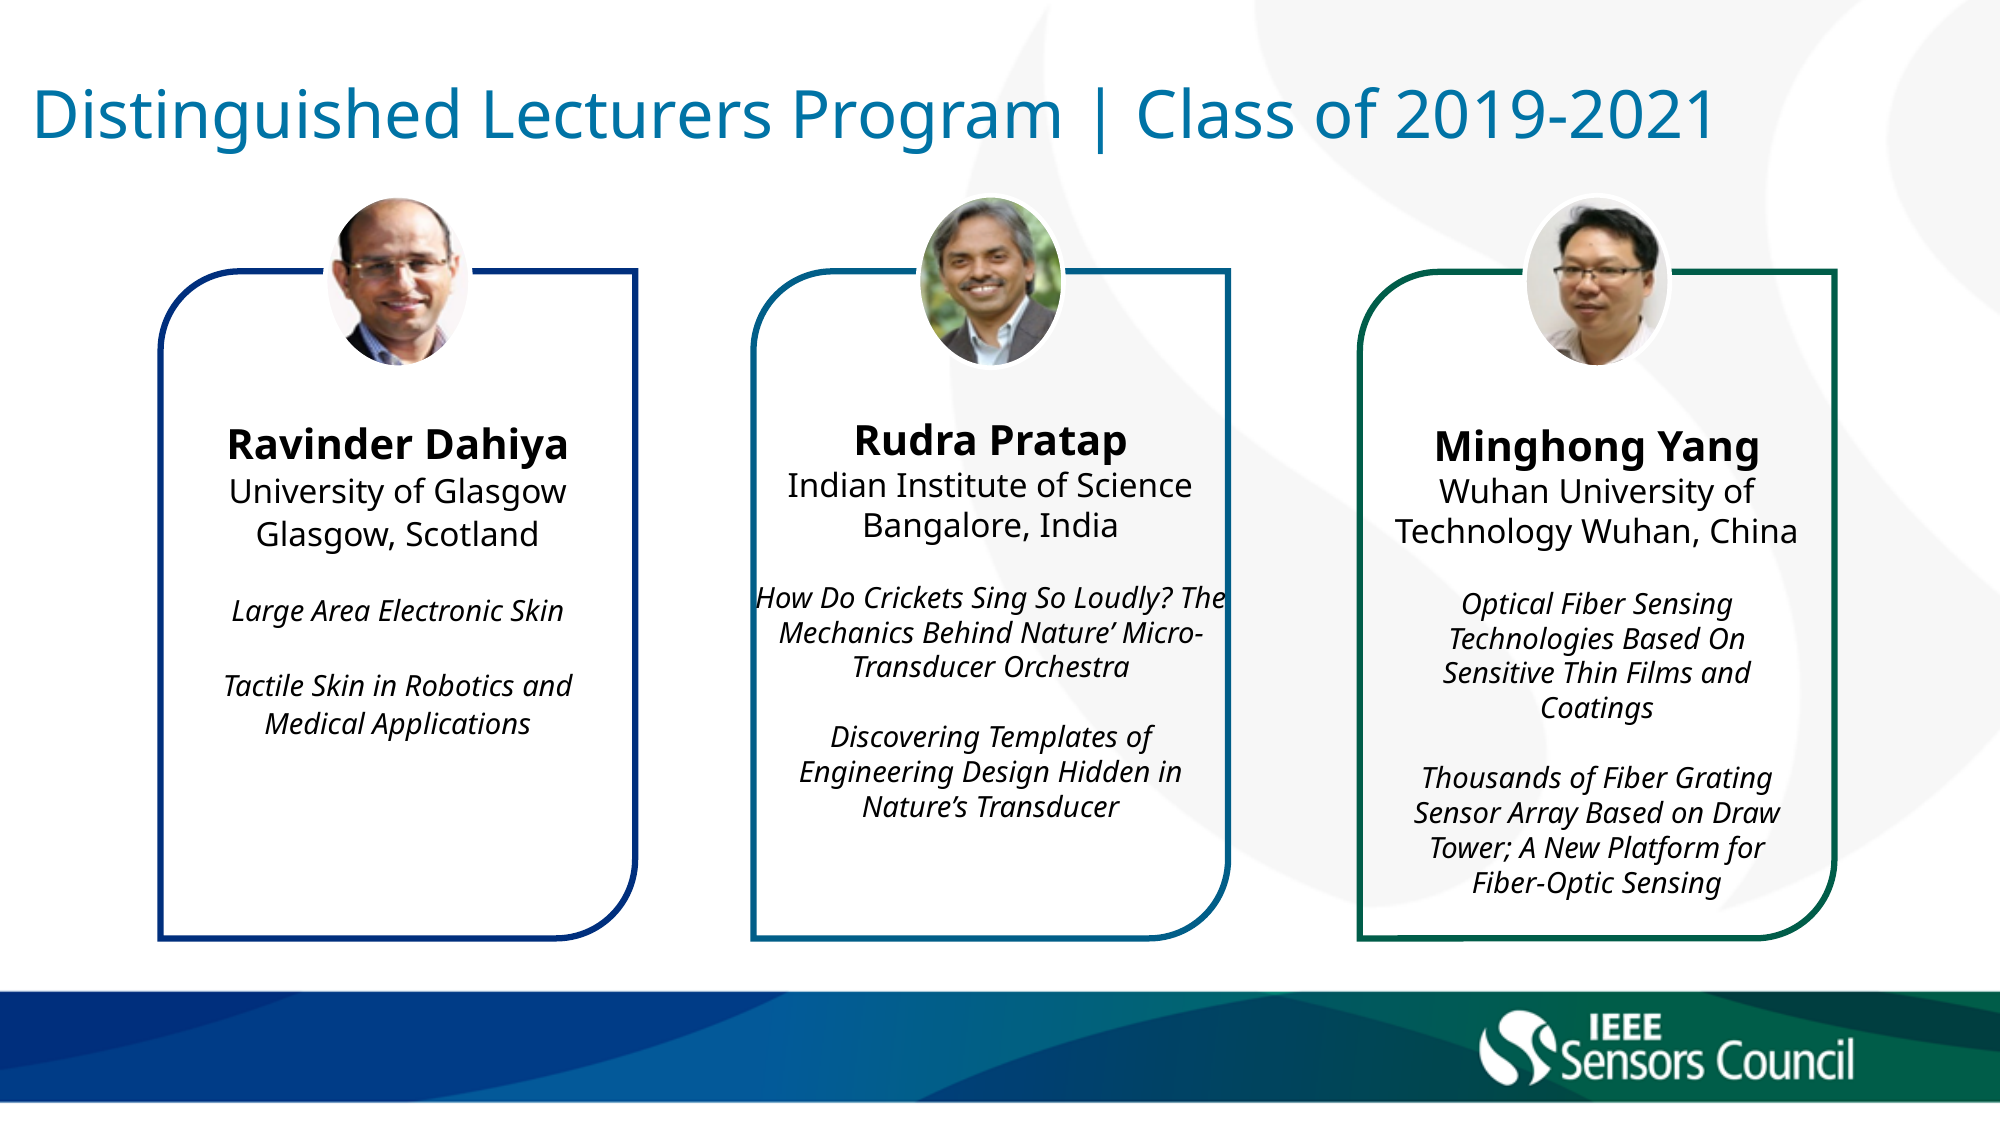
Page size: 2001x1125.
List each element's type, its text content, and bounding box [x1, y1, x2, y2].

text_box [752, 270, 1230, 406]
text_box Minghong Yang Wuhan University of Technology Wuhan, China Optical Fiber Sensing Technologies Based On Sensitive Thin Films and Coatings Thousands of Fiber Grating Sensor Array Based on Draw Tower; A New Platform for Fiber-Optic Sensing [1377, 412, 1817, 907]
text_box Rudra Pratap Indian Institute of Science Bangalore, India How Do Crickets Sing So Loudly? The Mechanics Behind Nature’ Micro-Transducer Orchestra Discovering Templates of Engineering Design Hidden in Nature’s Transducer [740, 406, 1242, 831]
text_box Ravinder Dahiya University of Glasgow Glasgow, Scotland Large Area Electronic Skin Tactile Skin in Robotics and Medical Applications [183, 406, 613, 748]
text_box Distinguished Lecturers Program | Class of 2019-2021 [16, 56, 1739, 160]
picture [0, 0, 2000, 1125]
text_box [1358, 270, 1836, 940]
text_box [159, 270, 637, 940]
text_box [752, 831, 1230, 940]
